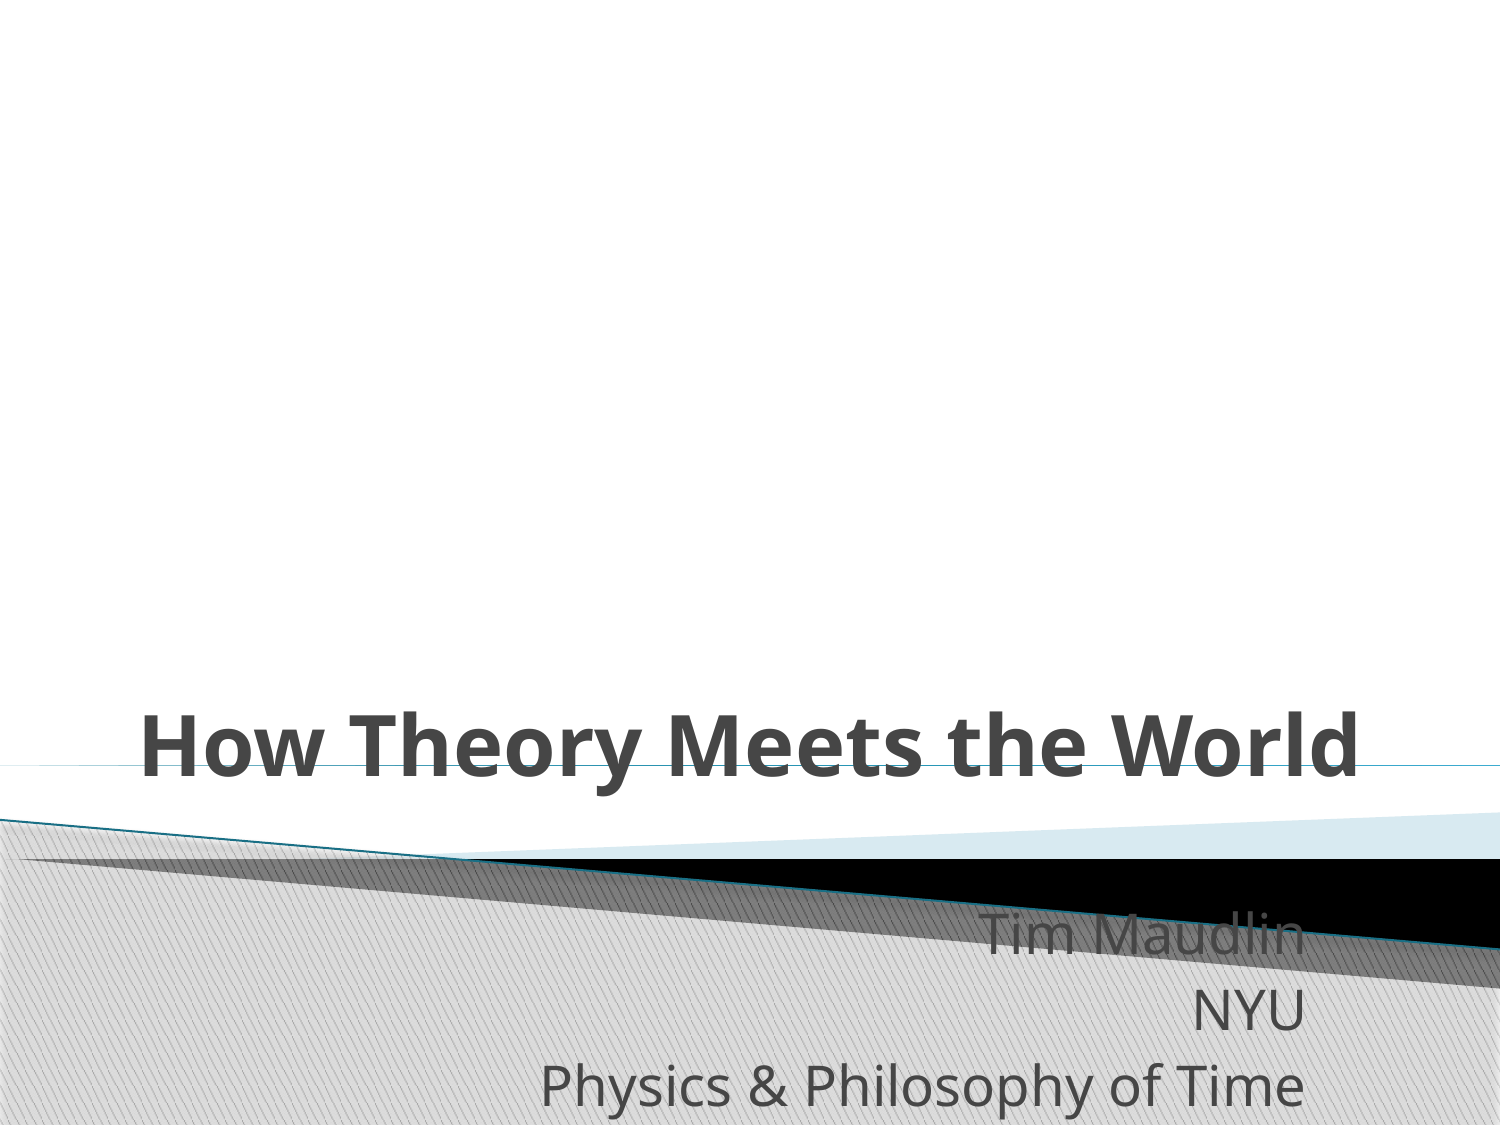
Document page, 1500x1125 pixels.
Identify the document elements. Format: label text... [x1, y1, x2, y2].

title How Theory Meets the World [75, 609, 1379, 801]
picture [5, 859, 788, 890]
picture [1325, 936, 1500, 989]
subtitle Tim Maudlin NYU Physics & Philosophy of Time [200, 890, 1325, 1125]
